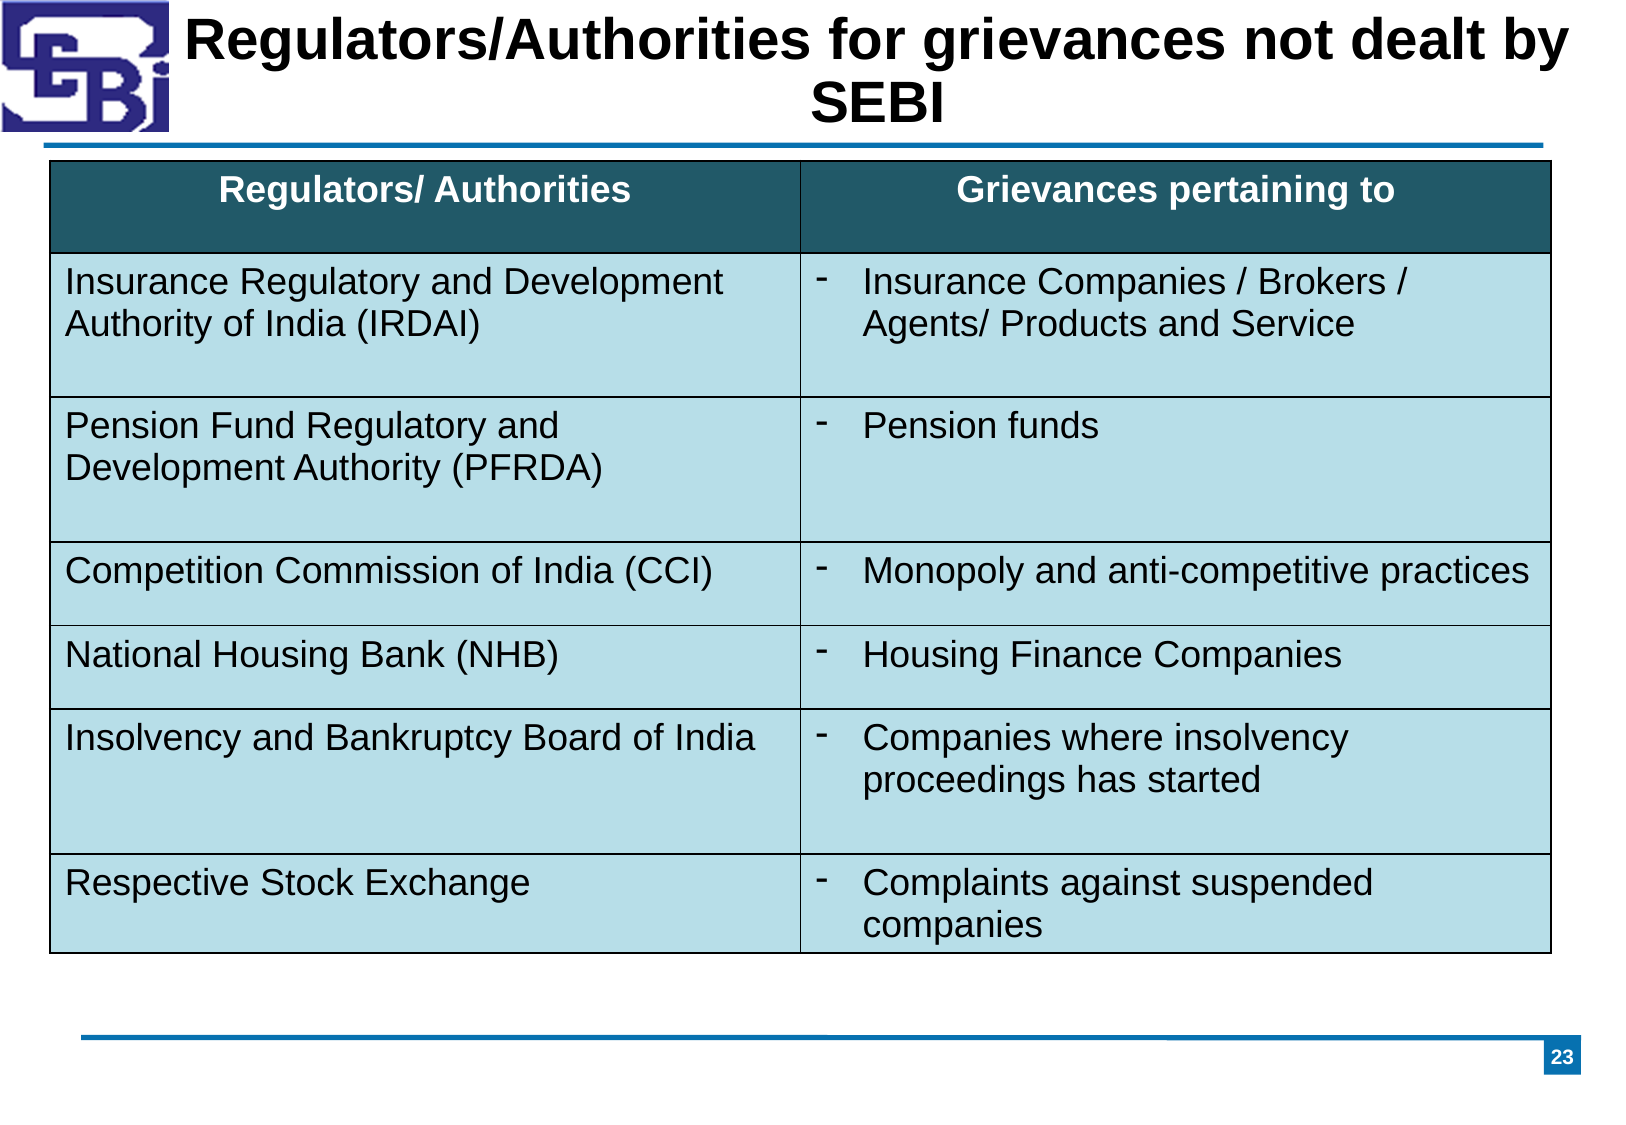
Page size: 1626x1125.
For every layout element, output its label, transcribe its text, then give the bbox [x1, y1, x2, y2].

table_cell Companies where insolvency proceedings has started [801, 710, 1550, 853]
table_cell Complaints against suspended companies [801, 855, 1550, 952]
table_cell Insurance Regulatory and Development Authority of India (IRDAI) [51, 254, 800, 396]
table_cell Competition Commission of India (CCI) [51, 543, 800, 625]
table_cell Insolvency and Bankruptcy Board of India [51, 710, 800, 853]
table_header Regulators/ Authorities [51, 162, 800, 252]
table_cell Pension funds [801, 398, 1550, 541]
table_header Grievances pertaining to [801, 162, 1550, 252]
picture [0, 0, 170, 133]
table_cell Pension Fund Regulatory and Development Authority (PFRDA) [51, 398, 800, 541]
table_cell Monopoly and anti-competitive practices [801, 543, 1550, 625]
text_box 23 [1543, 1037, 1581, 1075]
table_cell Respective Stock Exchange [51, 855, 800, 952]
table_cell Insurance Companies / Brokers / Agents/ Products and Service [801, 254, 1550, 396]
title Regulators/Authorities for grievances not dealt by SEBI [174, 10, 1582, 135]
table_cell Housing Finance Companies [801, 626, 1550, 708]
table_cell National Housing Bank (NHB) [51, 626, 800, 708]
